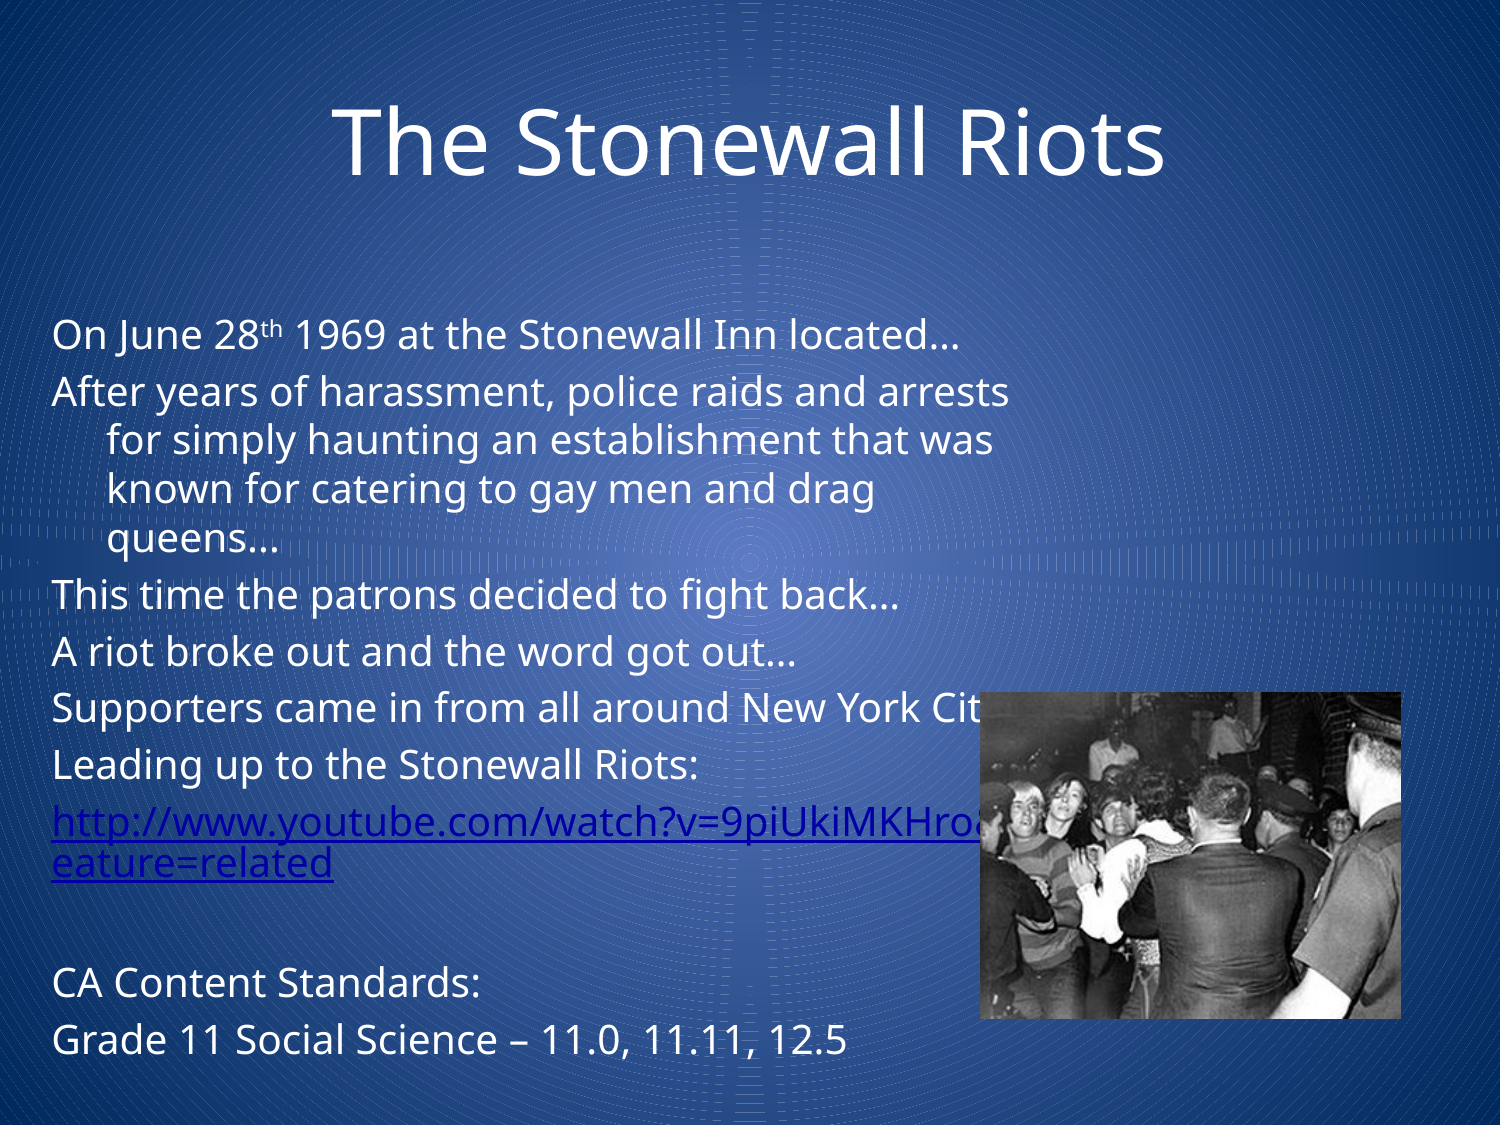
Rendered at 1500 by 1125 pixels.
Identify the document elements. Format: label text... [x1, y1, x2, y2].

list On June 28th 1969 at the Stonewall Inn located… After years of harassment, police raids and arrests for simply haunting an establishment that was known for catering to gay men and drag queens... This time the patrons decided to fight back… A riot broke out and the word got out… Supporters came in from all around New York City! Leading up to the Stonewall Riots: http://www.youtube.com/watch?v=9piUkiMKHro&feature=related CA Content Standards: Grade 11 Social Science – 11.0, 11.11, 12.5 [36, 300, 1040, 1084]
picture [979, 692, 1402, 1019]
title The Stonewall Riots [75, 45, 1425, 233]
